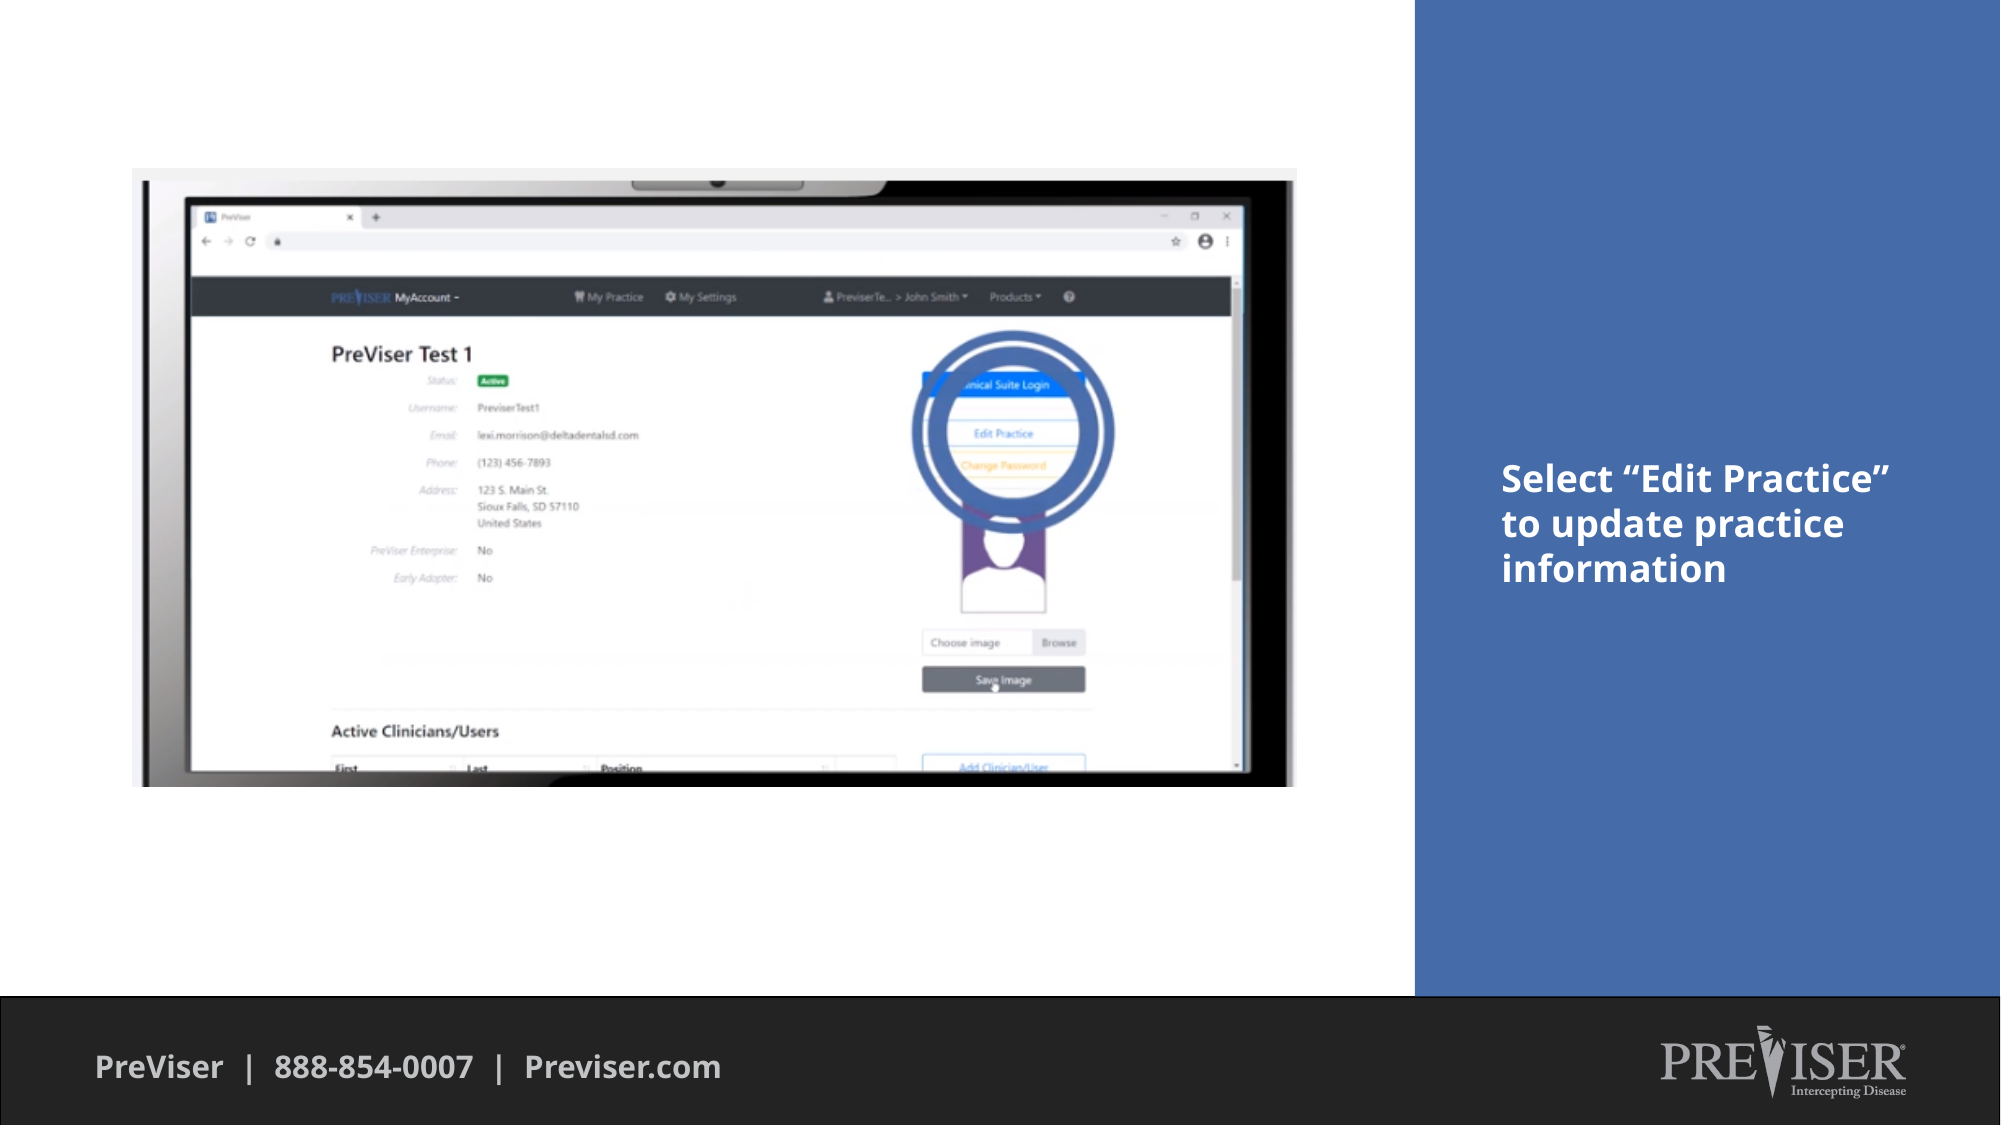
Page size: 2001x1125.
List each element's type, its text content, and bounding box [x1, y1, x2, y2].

text_box Click by click: [1414, 0, 2000, 997]
text_box Select “Edit Practice” to update practice information [1486, 447, 1929, 597]
footer PreViser | 888-854-0007 | Previser.com [94, 1036, 1361, 1097]
picture [132, 168, 1298, 787]
picture [1653, 1021, 1916, 1103]
